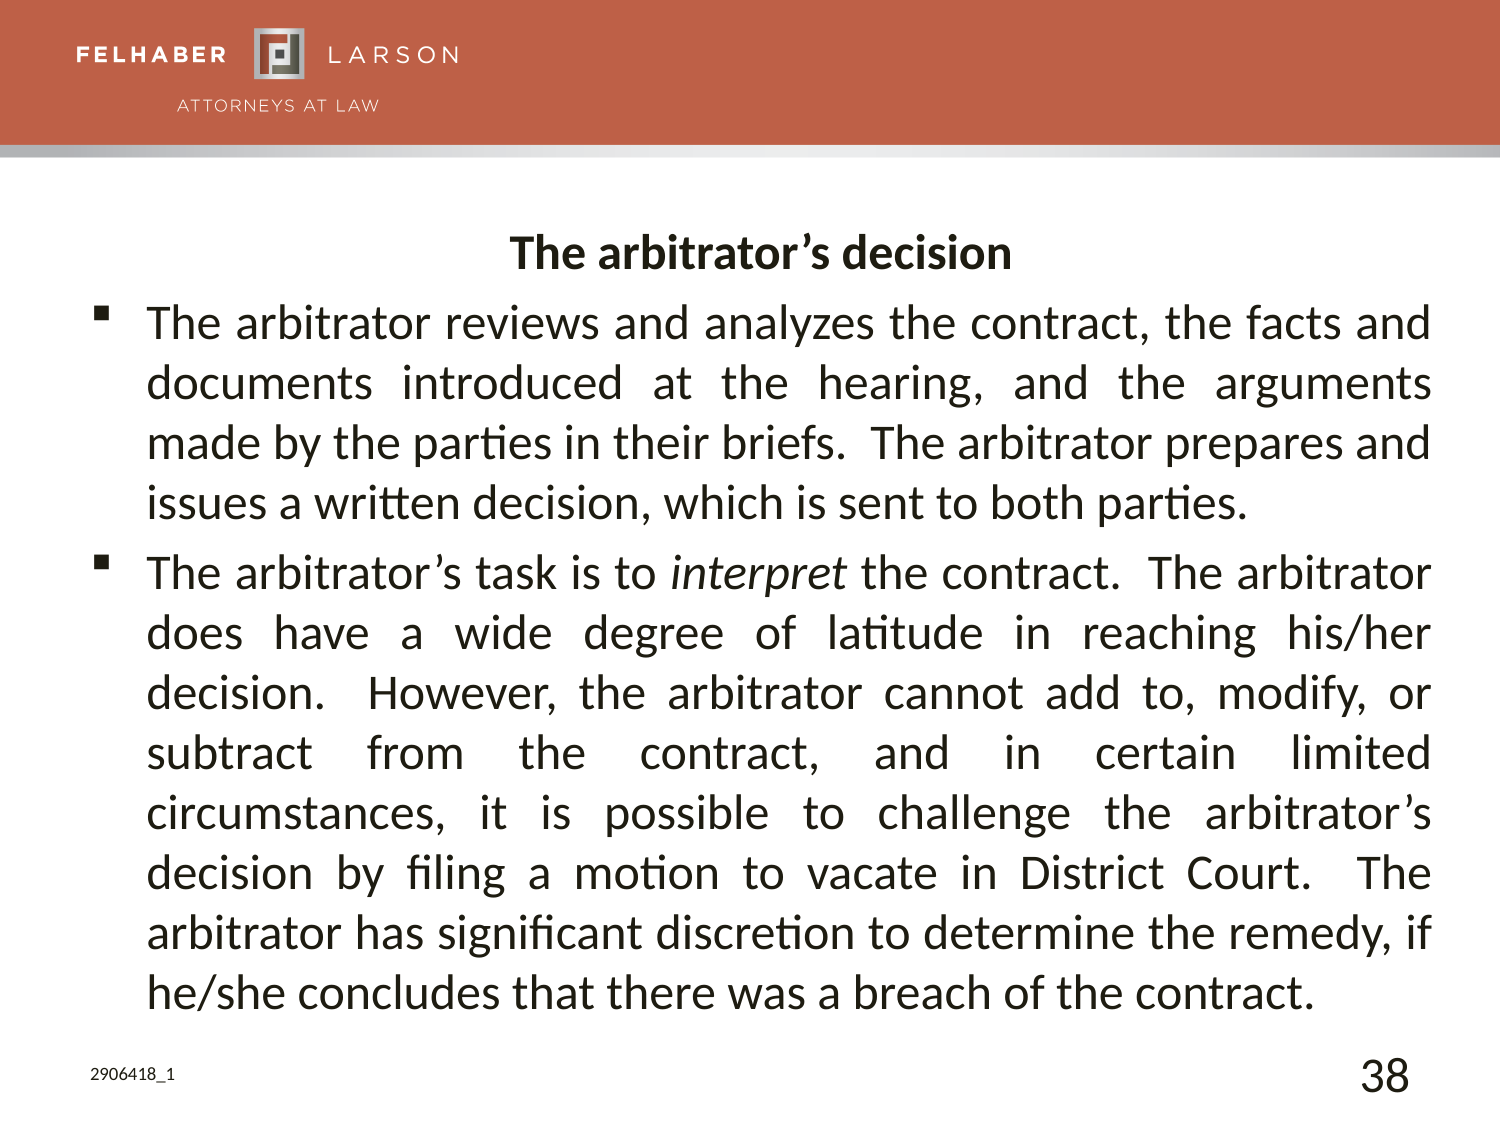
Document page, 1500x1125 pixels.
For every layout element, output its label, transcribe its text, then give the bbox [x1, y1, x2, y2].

picture [0, 0, 1500, 158]
list The arbitrator’s decision The arbitrator reviews and analyzes the contract, the facts and documents introduced at the hearing, and the arguments made by the parties in their briefs. The arbitrator prepares and issues a written decision, which is sent to both parties. The arbitrator’s task is to interpret the contract. The arbitrator does have a wide degree of latitude in reaching his/her decision. However, the arbitrator cannot add to, modify, or subtract from the contract, and in certain limited circumstances, it is possible to challenge the arbitrator’s decision by filing a motion to vacate in District Court. The arbitrator has significant discretion to determine the remedy, if he/she concludes that there was a breach of the contract. [75, 211, 1448, 1048]
slide_number 38 [1074, 1042, 1425, 1103]
slide_number 2906418_1 [75, 1042, 425, 1103]
